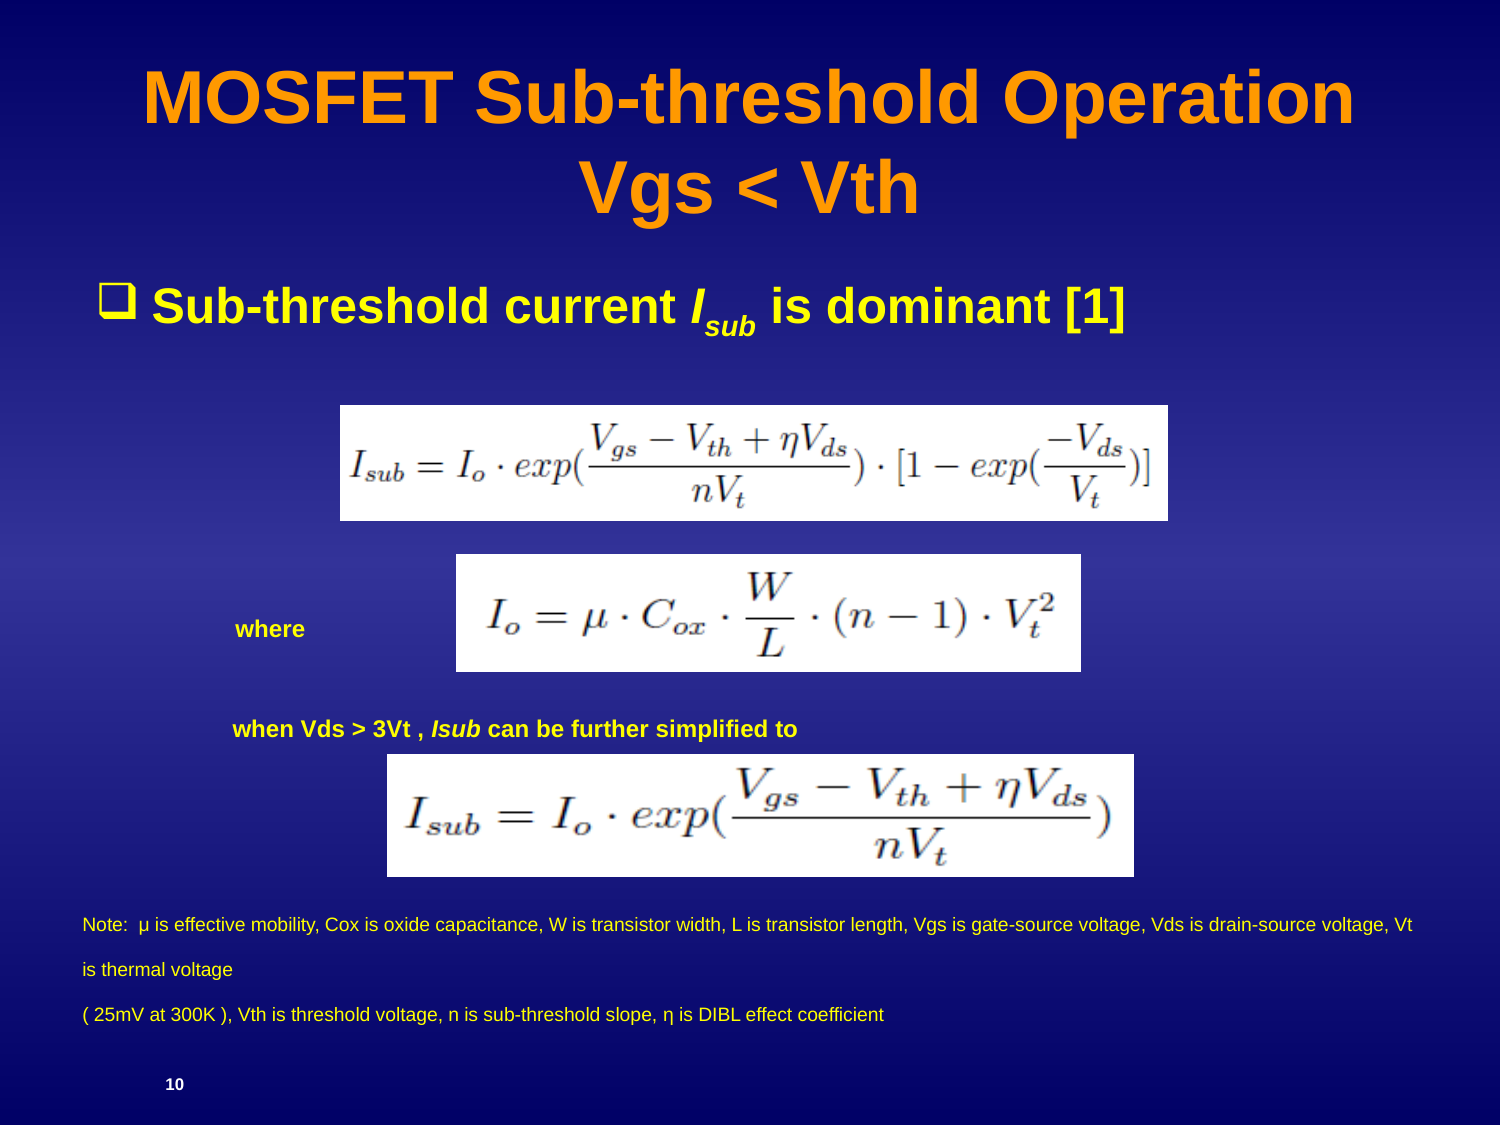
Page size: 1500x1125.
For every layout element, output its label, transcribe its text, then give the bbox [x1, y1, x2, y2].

text_box when Vds > 3Vt , Isub can be further simplified to [217, 678, 1328, 751]
text_box where [220, 577, 450, 650]
text_box Note: μ is effective mobility, Cox is oxide capacitance, W is transistor width, L is transistor length, Vgs is gate-source voltage, Vds is drain-source voltage, Vt is thermal voltage ( 25mV at 300K ), Vth is threshold voltage, n is sub-threshold slope, η is DIBL effect coefficient [67, 881, 1446, 1033]
picture [387, 754, 1134, 877]
picture [455, 553, 1081, 673]
picture [340, 404, 1168, 522]
list Sub-threshold current Isub is dominant [1] [80, 266, 1447, 364]
slide_number 10 [0, 1046, 351, 1125]
title MOSFET Sub-threshold Operation Vgs < Vth [75, 45, 1425, 233]
